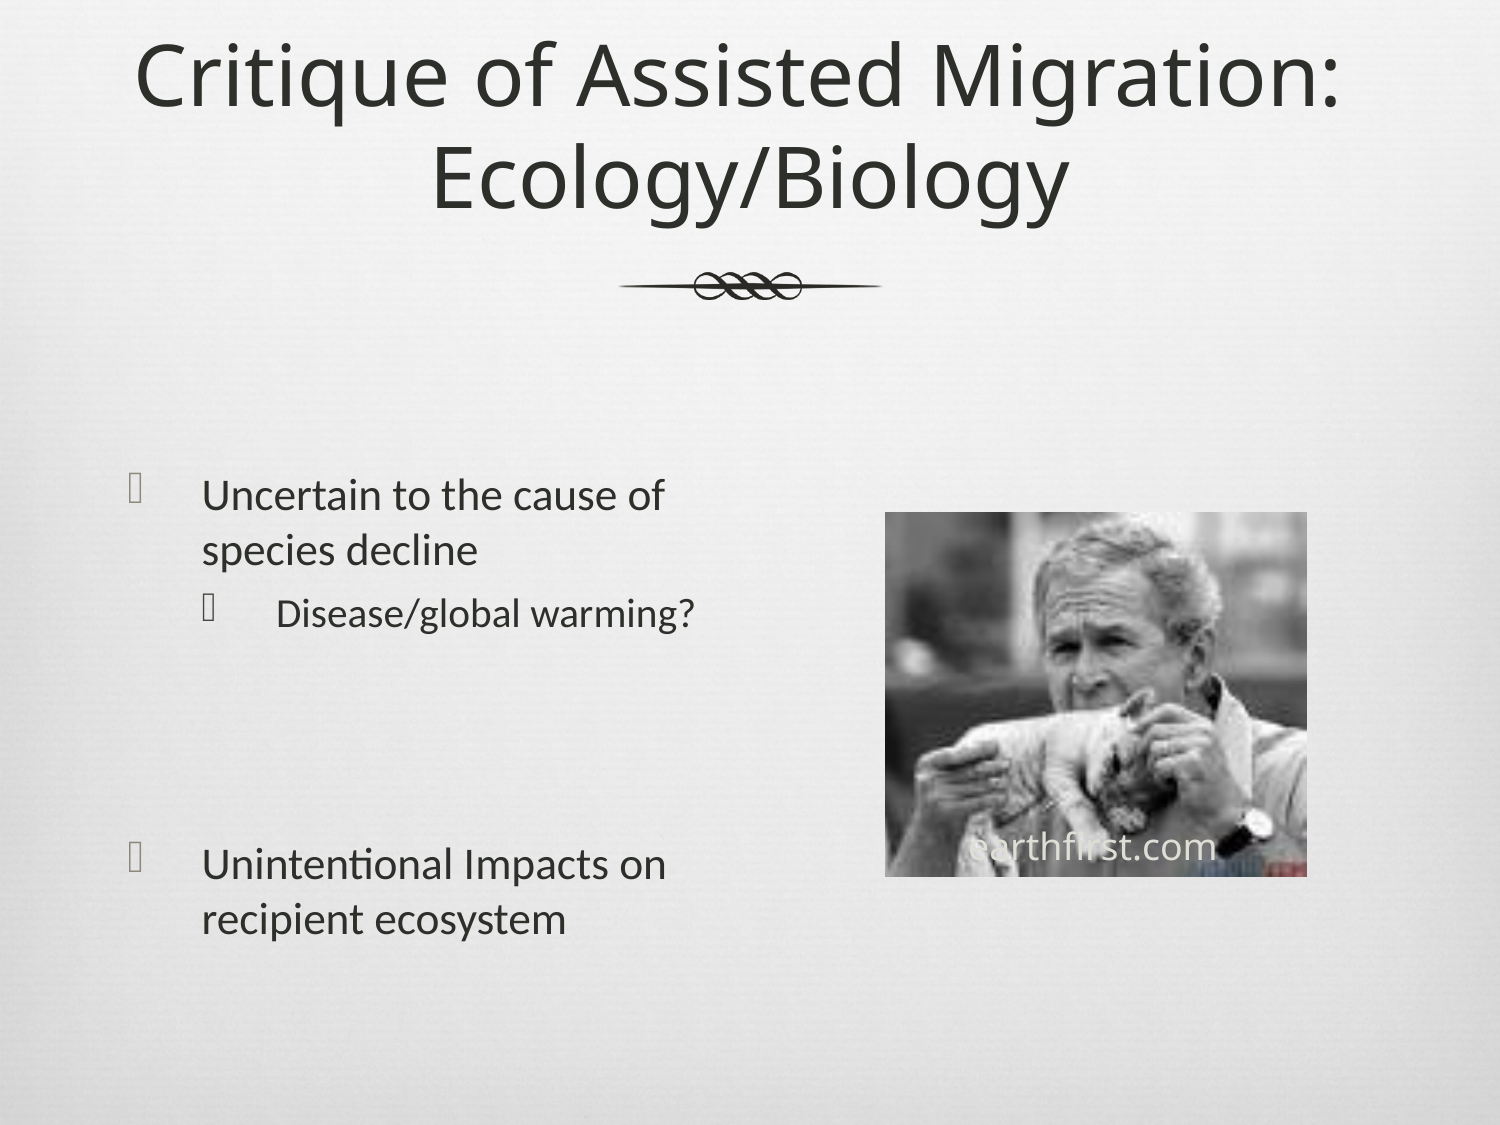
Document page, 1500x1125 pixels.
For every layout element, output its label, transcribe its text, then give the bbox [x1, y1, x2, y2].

title Critique of Assisted Migration: Ecology/Biology [112, 11, 1388, 236]
list Uncertain to the cause of species decline Disease/global warming? Unintentional Impacts on recipient ecosystem [112, 362, 713, 963]
picture [615, 272, 885, 300]
picture [884, 512, 1308, 878]
